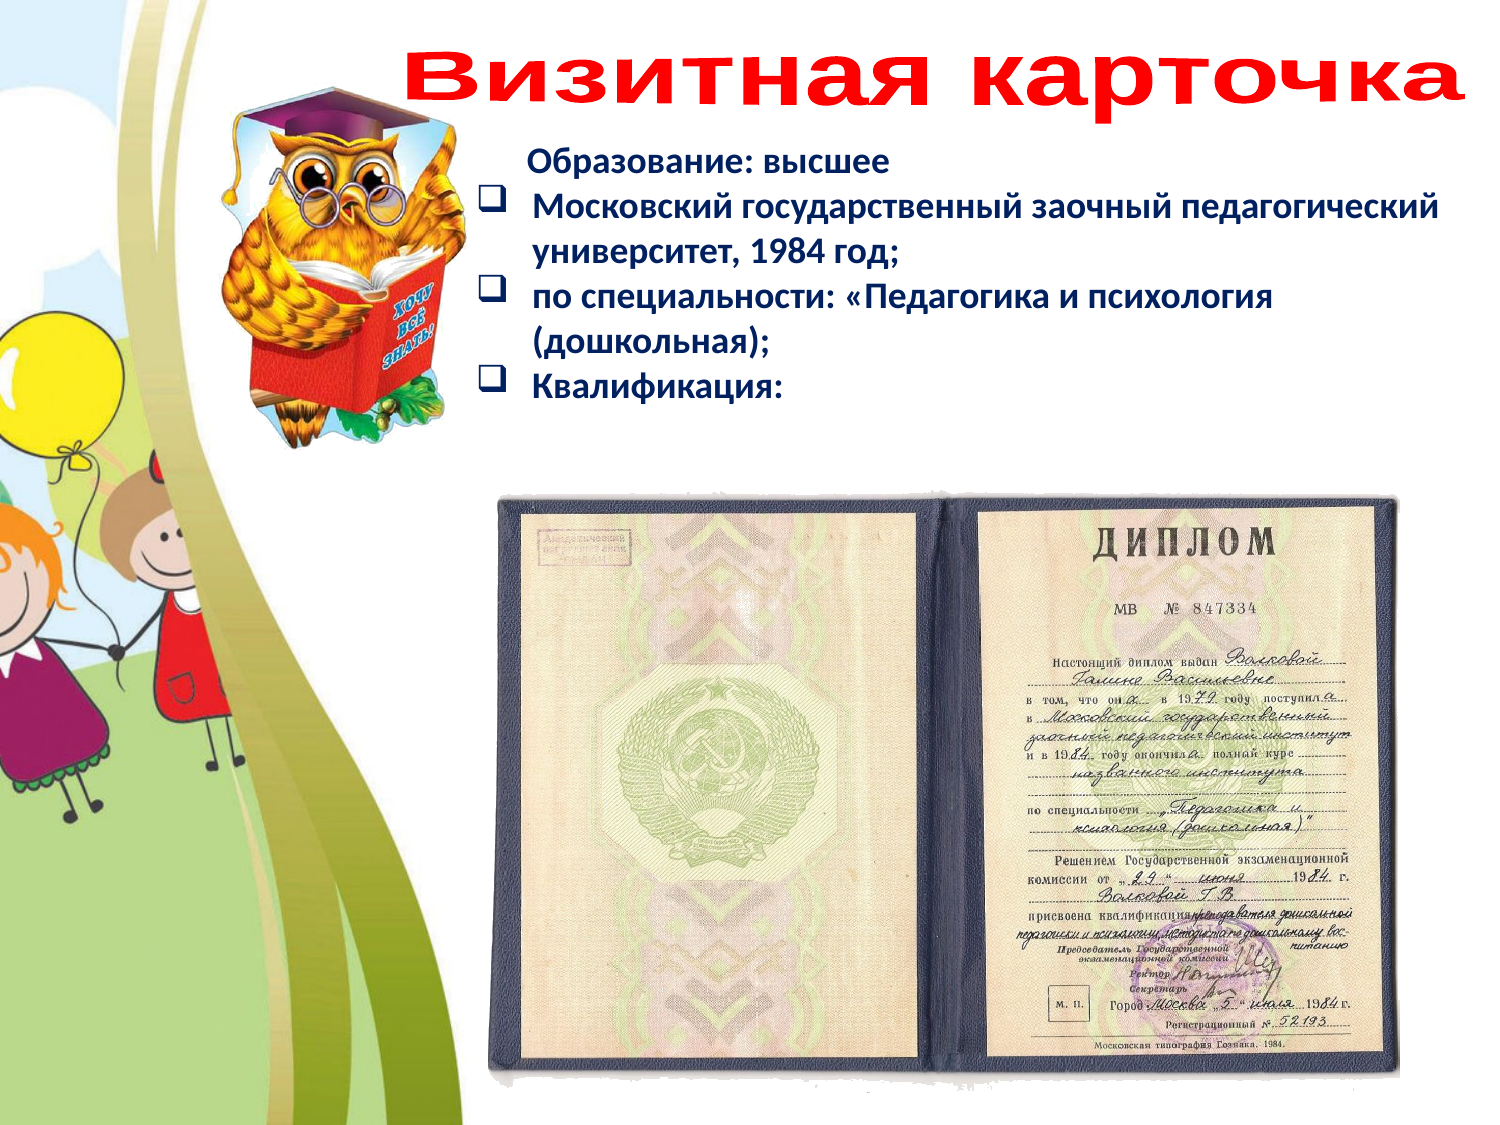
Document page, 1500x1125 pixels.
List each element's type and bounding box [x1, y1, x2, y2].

list [0, 0, 1500, 1125]
picture [477, 452, 1400, 1095]
picture [218, 82, 469, 453]
